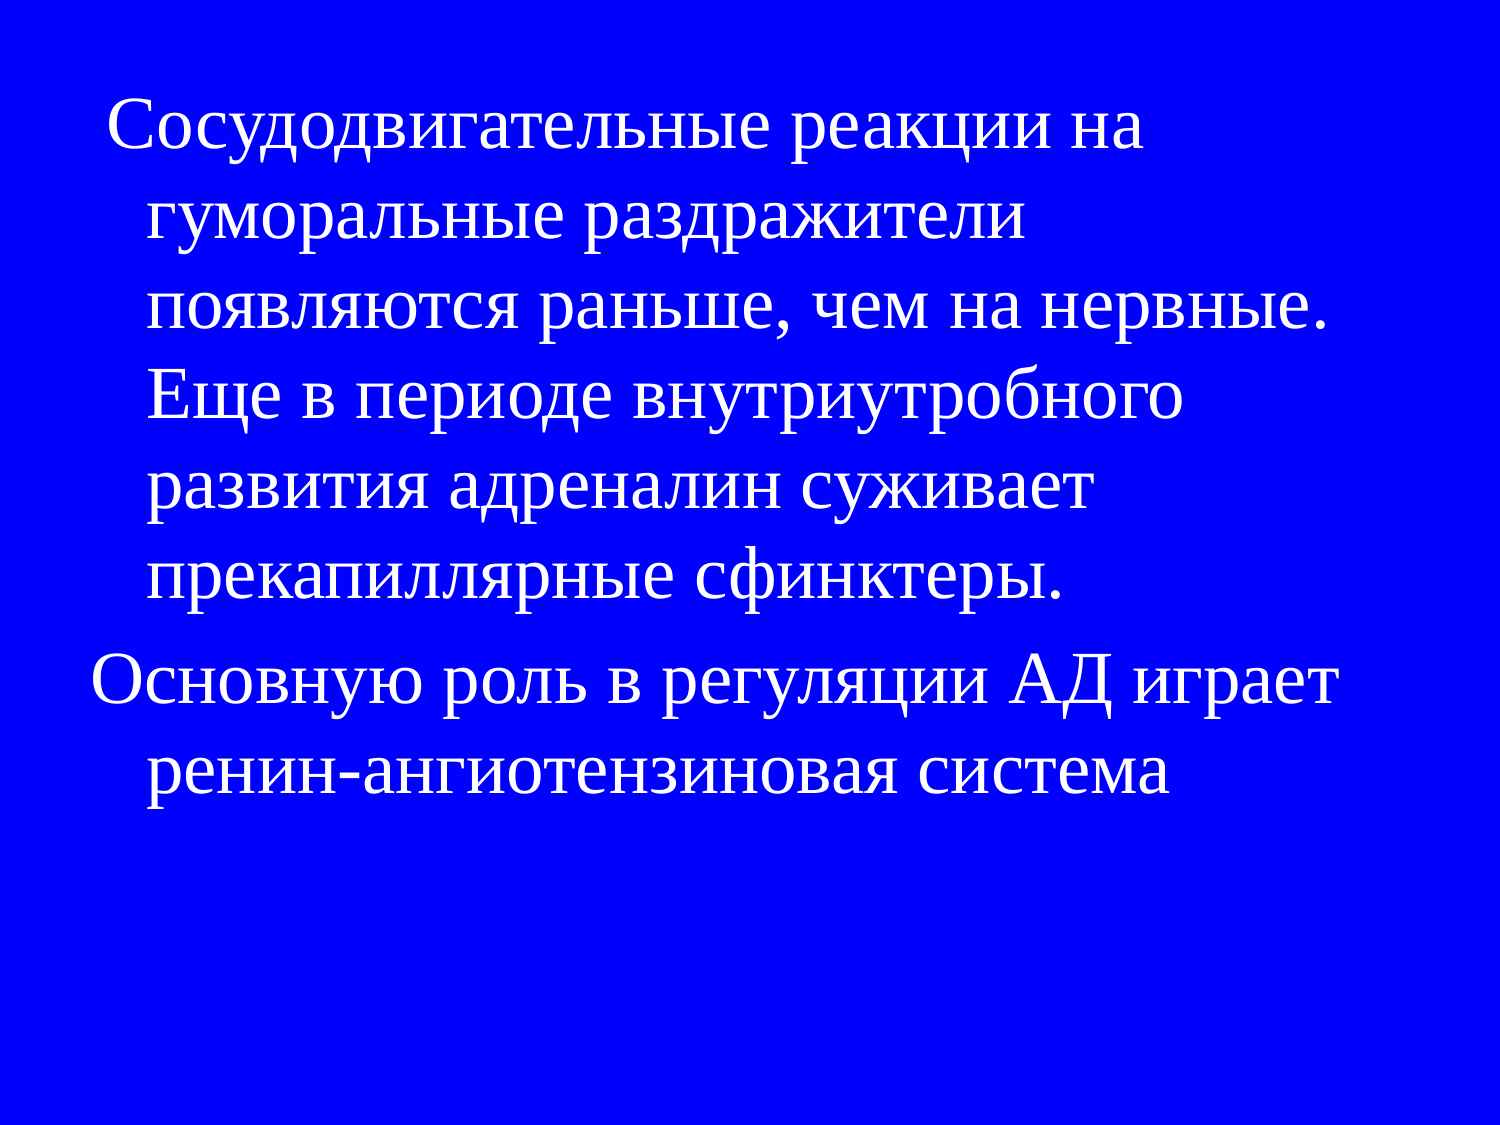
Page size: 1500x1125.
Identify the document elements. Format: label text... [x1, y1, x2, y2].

list Сосудодвигательные реакции на гуморальные раздражители появляются раньше, чем на нервные. Еще в периоде внутриутробного развития адреналин суживает прекапиллярные сфинктеры. Основную роль в регуляции АД играет ренин-ангиотензиновая система [75, 66, 1425, 1000]
